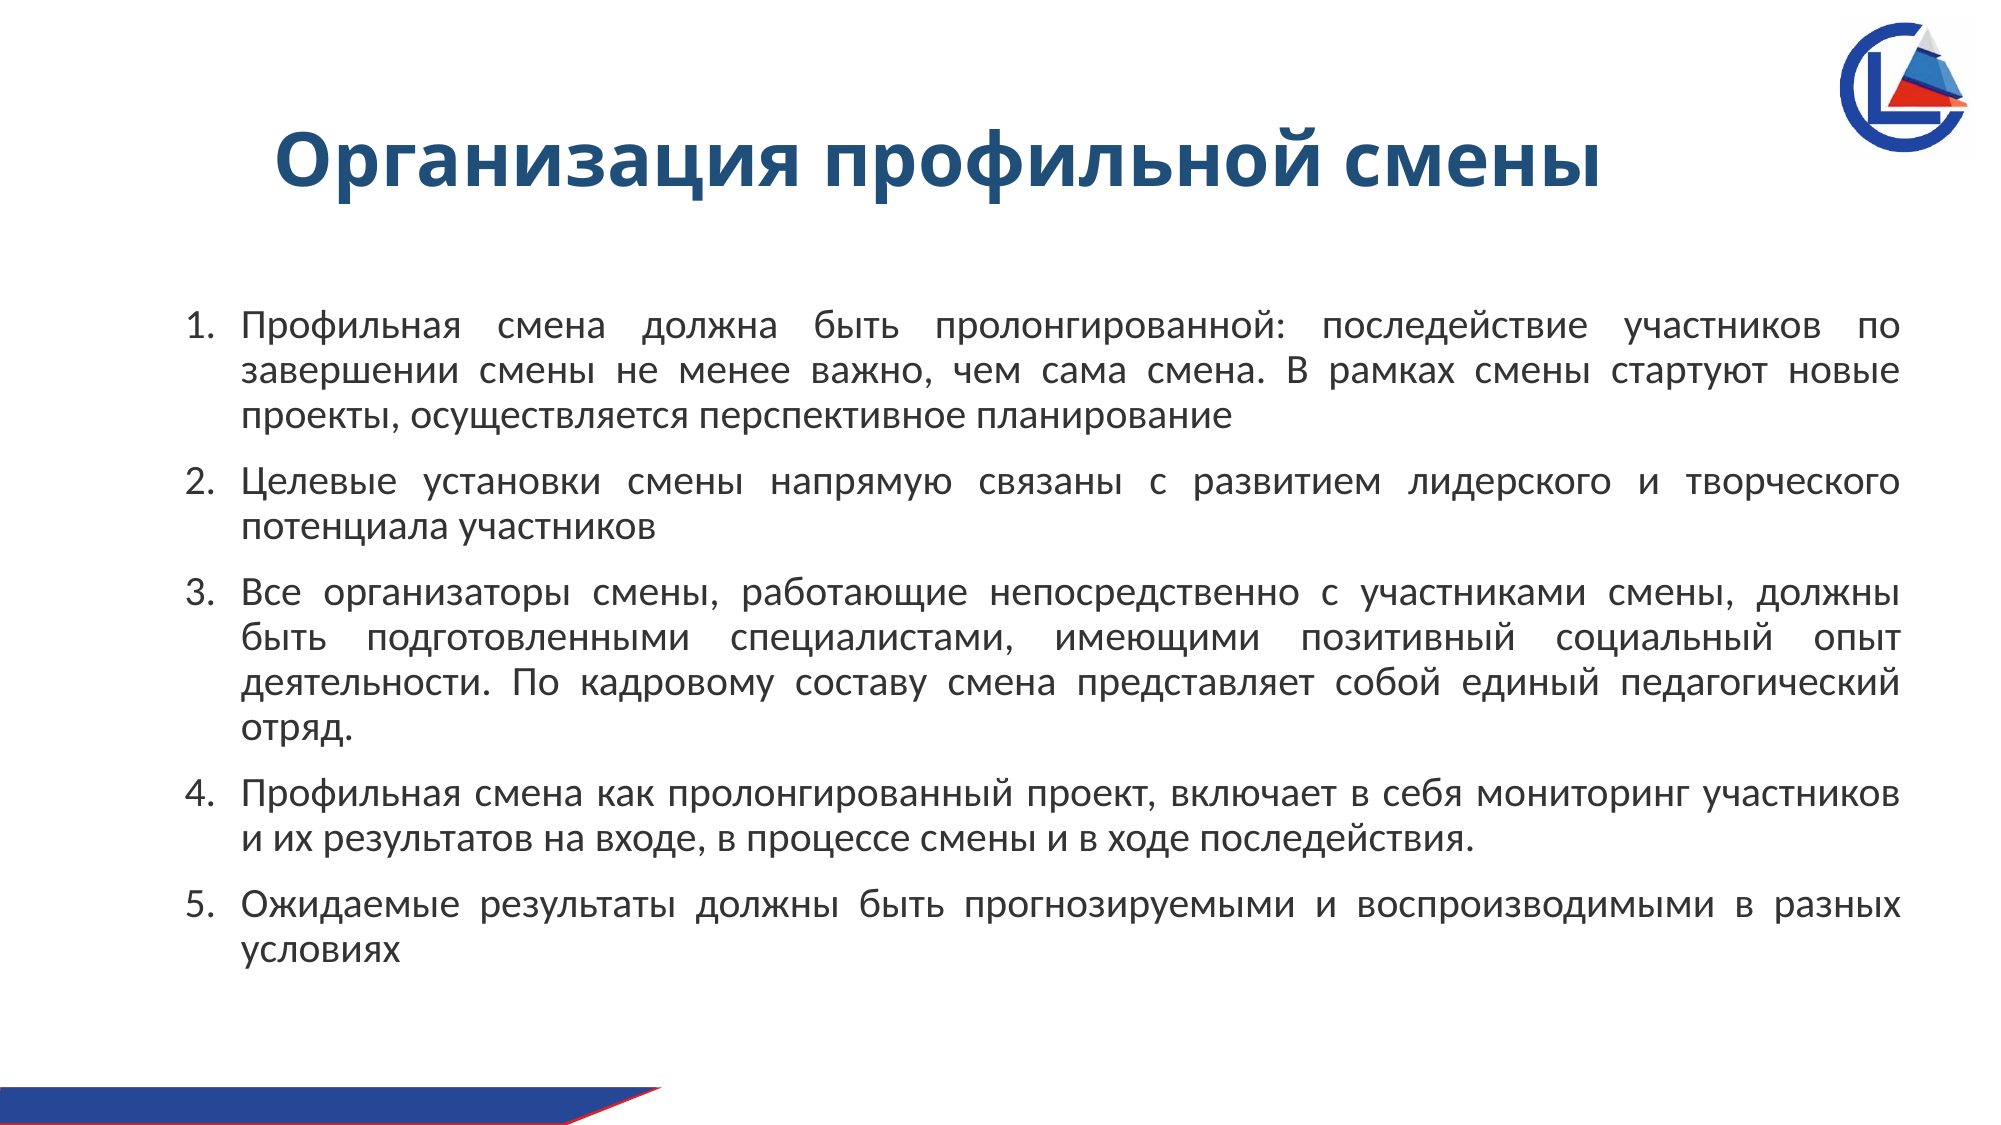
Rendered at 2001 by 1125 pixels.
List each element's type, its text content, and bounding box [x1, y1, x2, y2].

picture [1839, 14, 1976, 157]
list Профильная смена должна быть пролонгированной: последействие участников по завершении смены не менее важно, чем сама смена. В рамках смены стартуют новые проекты, осуществляется перспективное планирование Целевые установки смены напрямую связаны с развитием лидерского и творческого потенциала участников Все организаторы смены, работающие непосредственно с участниками смены, должны быть подготовленными специалистами, имеющими позитивный социальный опыт деятельности. По кадровому составу смена представляет собой единый педагогический отряд. Профильная смена как пролонгированный проект, включает в себя мониторинг участников и их результатов на входе, в процессе смены и в ходе последействия. Ожидаемые результаты должны быть прогнозируемыми и воспроизводимыми в разных условиях [132, 295, 1917, 932]
title Организация профильной смены [88, 108, 1790, 217]
